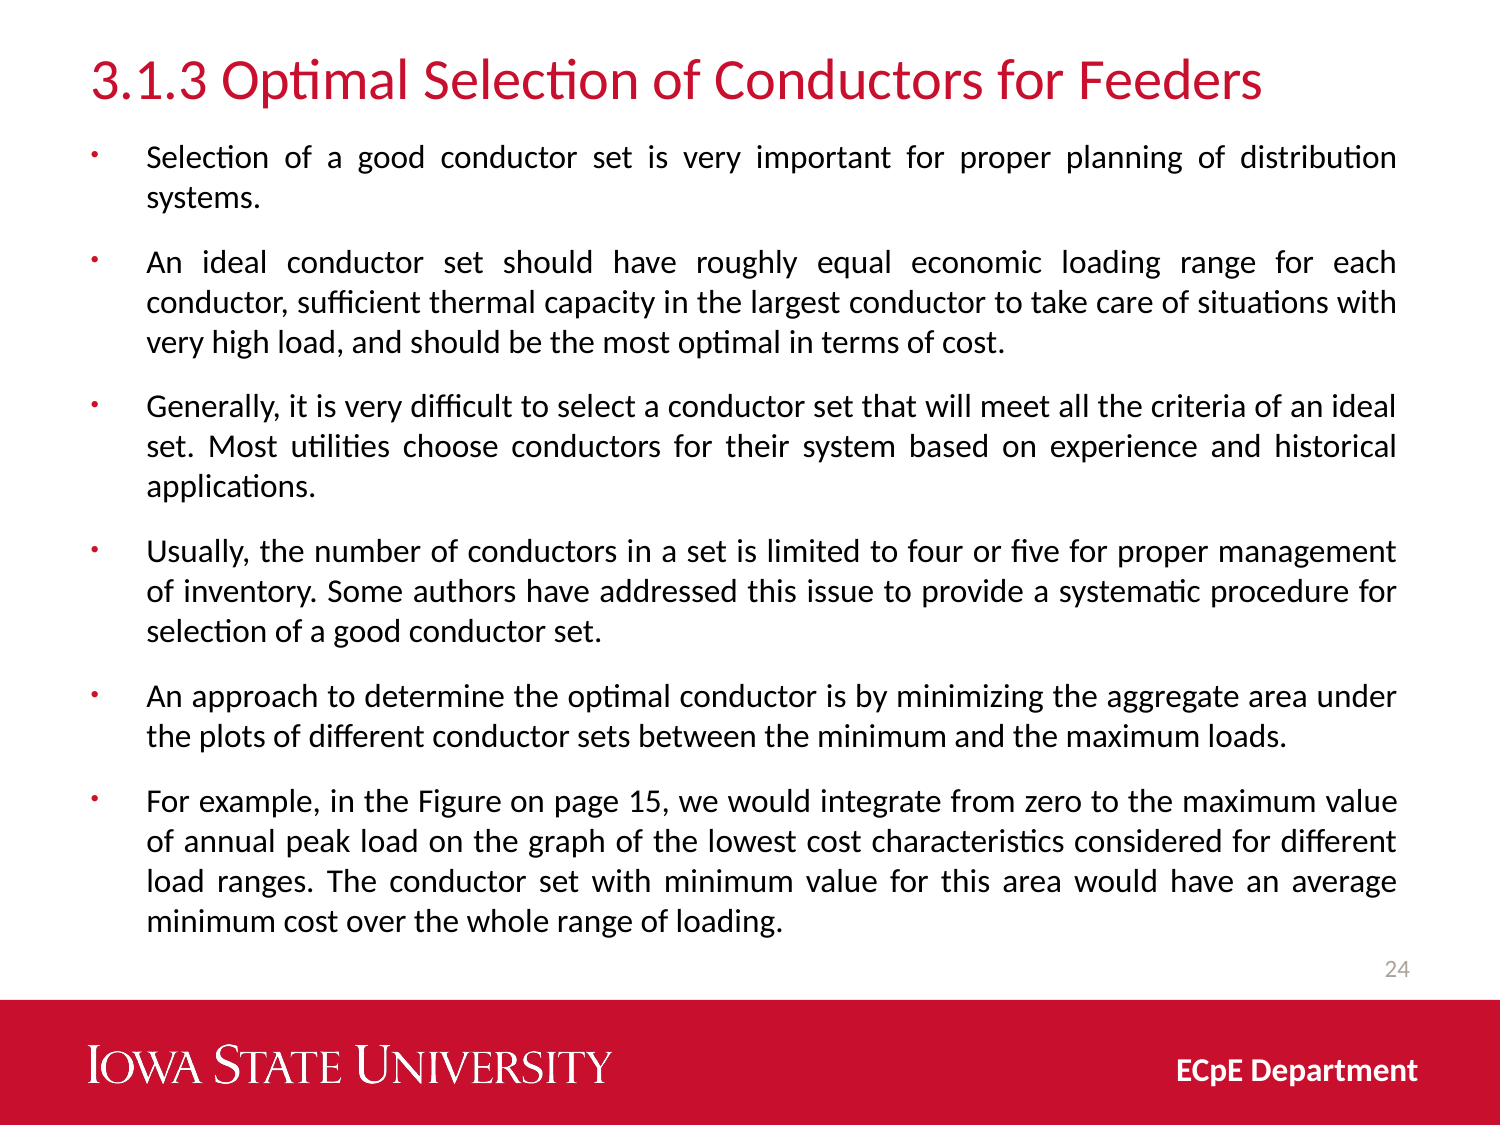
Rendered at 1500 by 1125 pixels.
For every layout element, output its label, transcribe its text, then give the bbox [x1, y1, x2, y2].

list Selection of a good conductor set is very important for proper planning of distribution systems. An ideal conductor set should have roughly equal economic loading range for each conductor, sufficient thermal capacity in the largest conductor to take care of situations with very high load, and should be the most optimal in terms of cost. Generally, it is very difficult to select a conductor set that will meet all the criteria of an ideal set. Most utilities choose conductors for their system based on experience and historical applications. Usually, the number of conductors in a set is limited to four or five for proper management of inventory. Some authors have addressed this issue to provide a systematic procedure for selection of a good conductor set. An approach to determine the optimal conductor is by minimizing the aggregate area under the plots of different conductor sets between the minimum and the maximum loads. For example, in the Figure on page 15, we would integrate from zero to the maximum value of annual peak load on the graph of the lowest cost characteristics considered for different load ranges. The conductor set with minimum value for this area would have an average minimum cost over the whole range of loading. [74, 127, 1415, 813]
footer ECpE Department [1154, 1038, 1441, 1099]
picture [87, 1044, 613, 1088]
slide_number 24 [1074, 937, 1425, 998]
title 3.1.3 Optimal Selection of Conductors for Feeders [74, 24, 1426, 128]
